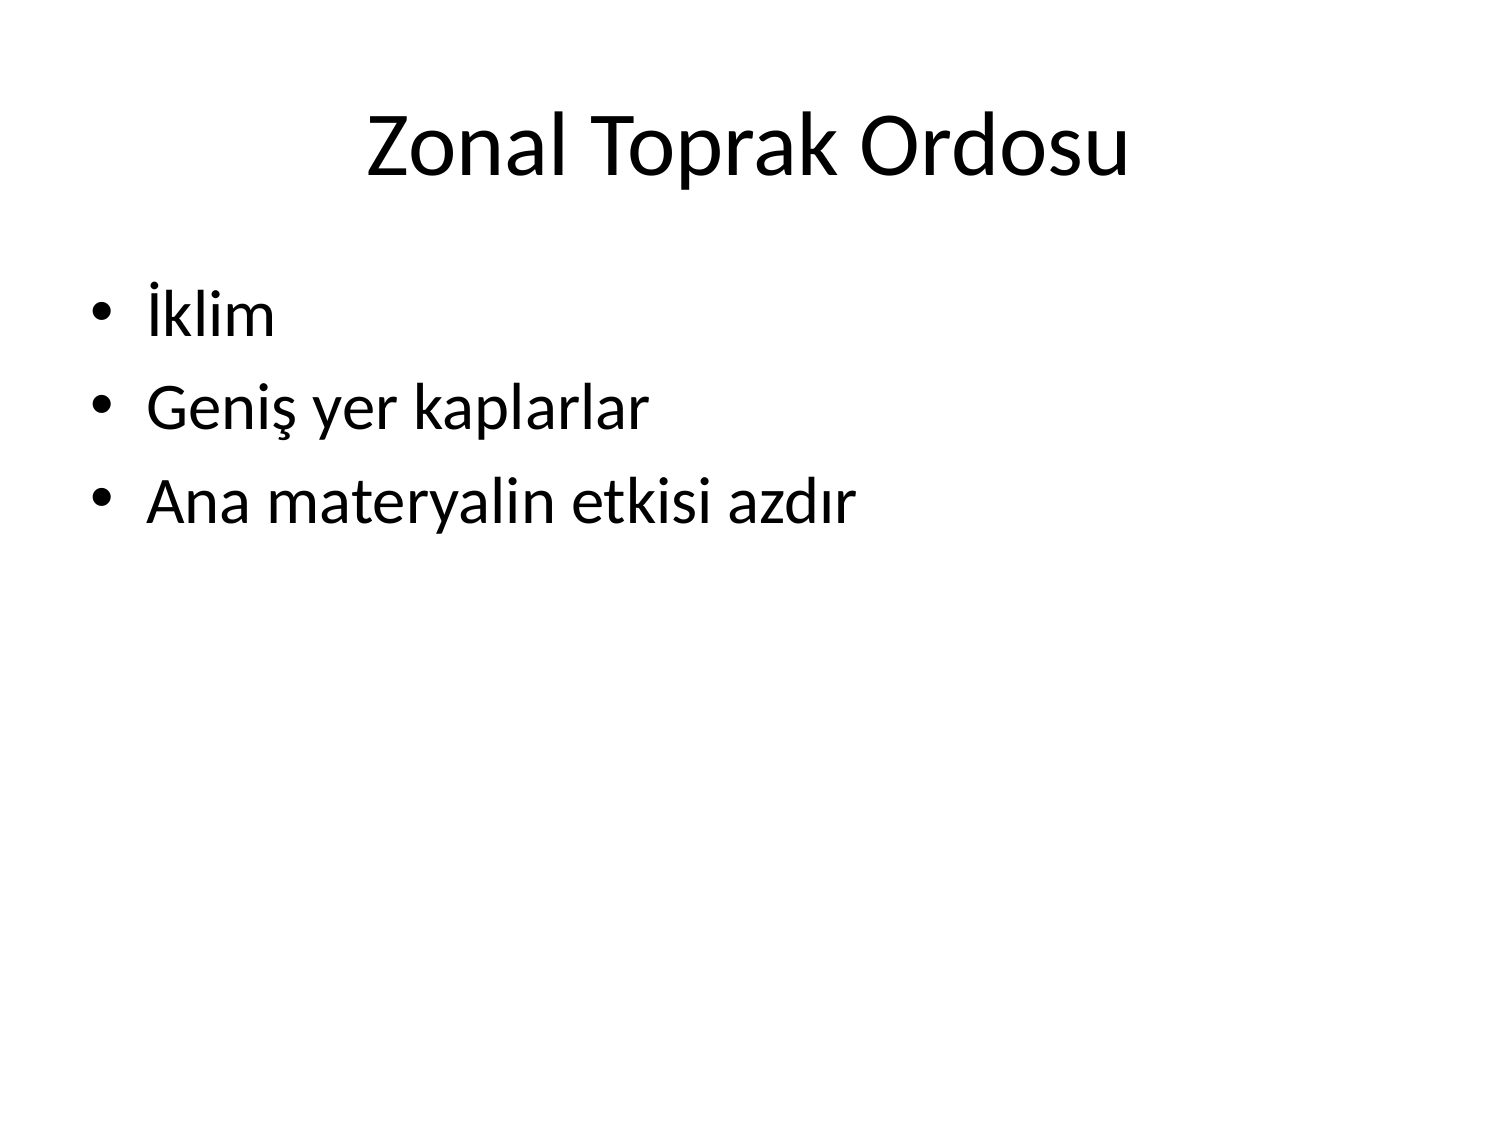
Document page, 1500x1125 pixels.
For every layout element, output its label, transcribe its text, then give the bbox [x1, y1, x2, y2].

title Zonal Toprak Ordosu [75, 45, 1425, 233]
list İklim Geniş yer kaplarlar Ana materyalin etkisi azdır [75, 262, 1425, 1005]
